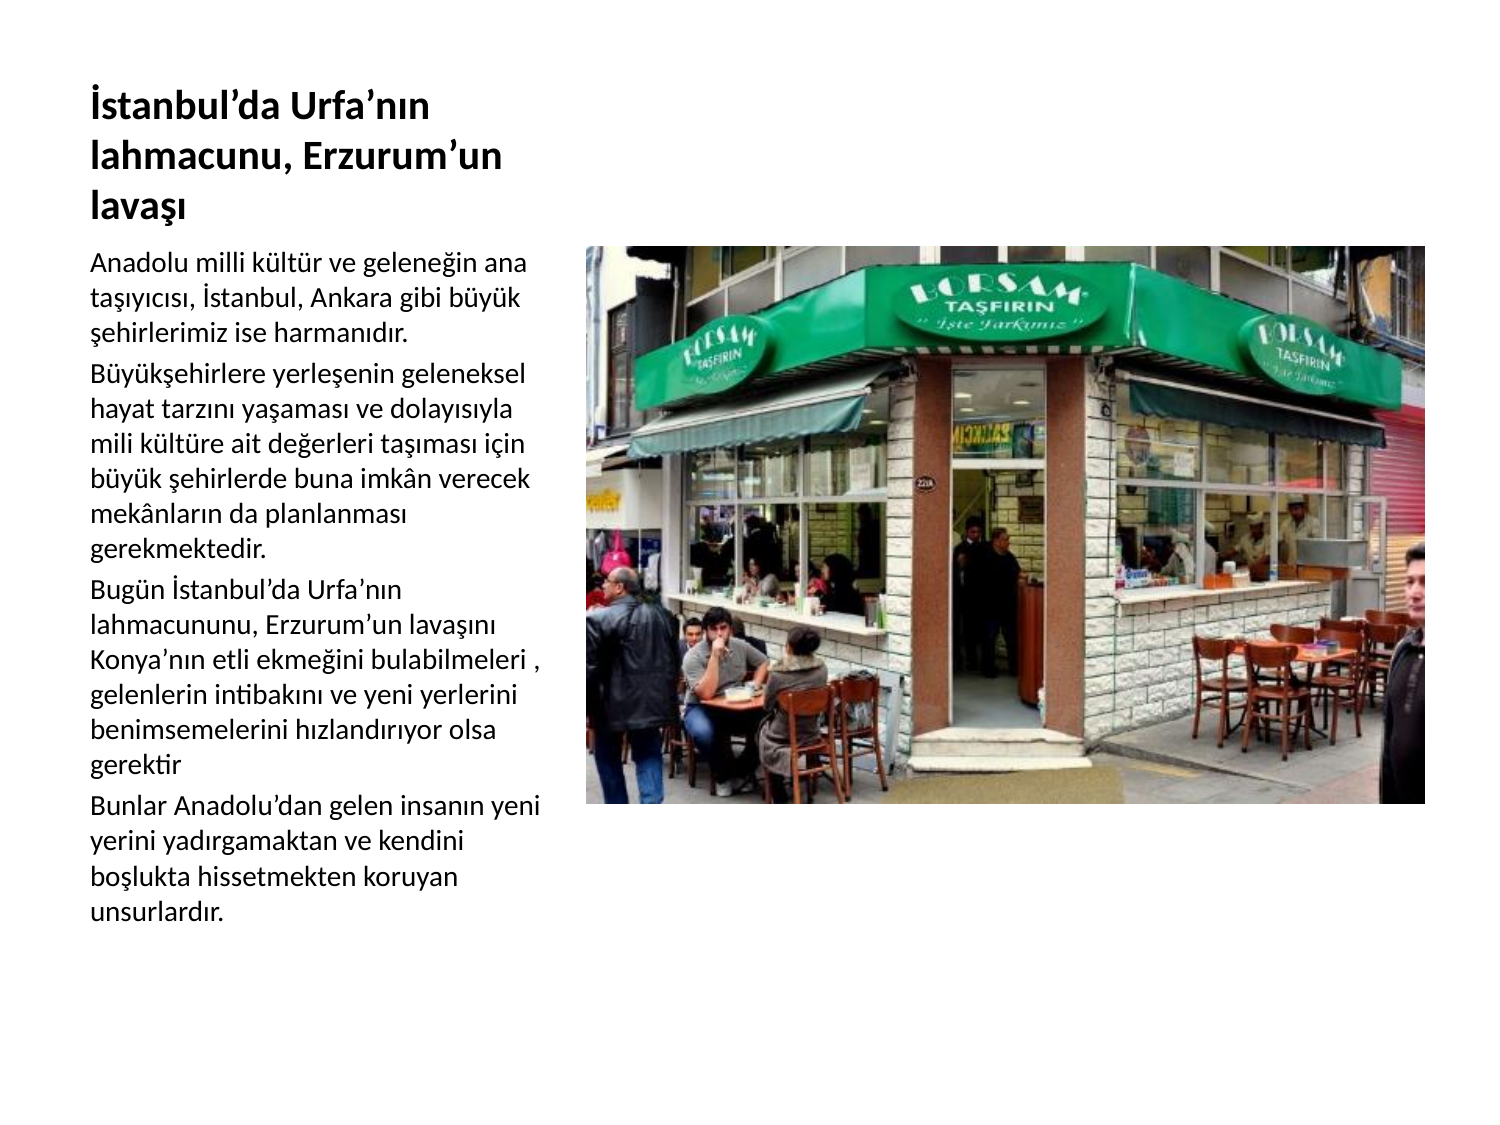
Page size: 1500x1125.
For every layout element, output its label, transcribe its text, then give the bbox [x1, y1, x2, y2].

list Anadolu milli kültür ve geleneğin ana taşıyıcısı, İstanbul, Ankara gibi büyük şehirlerimiz ise harmanıdır. Büyükşehirlere yerleşenin geleneksel hayat tarzını yaşaması ve dolayısıyla mili kültüre ait değerleri taşıması için büyük şehirlerde buna imkân verecek mekânların da planlanması gerekmektedir. Bugün İstanbul’da Urfa’nın lahmacununu, Erzurum’un lavaşını Konya’nın etli ekmeğini bulabilmeleri , gelenlerin intibakını ve yeni yerlerini benimsemelerini hızlandırıyor olsa gerektir Bunlar Anadolu’dan gelen insanın yeni yerini yadırgamaktan ve kendini boşlukta hissetmekten koruyan unsurlardır. [75, 235, 569, 1005]
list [586, 245, 1426, 804]
title İstanbul’da Urfa’nın lahmacunu, Erzurum’un lavaşı [75, 44, 569, 235]
